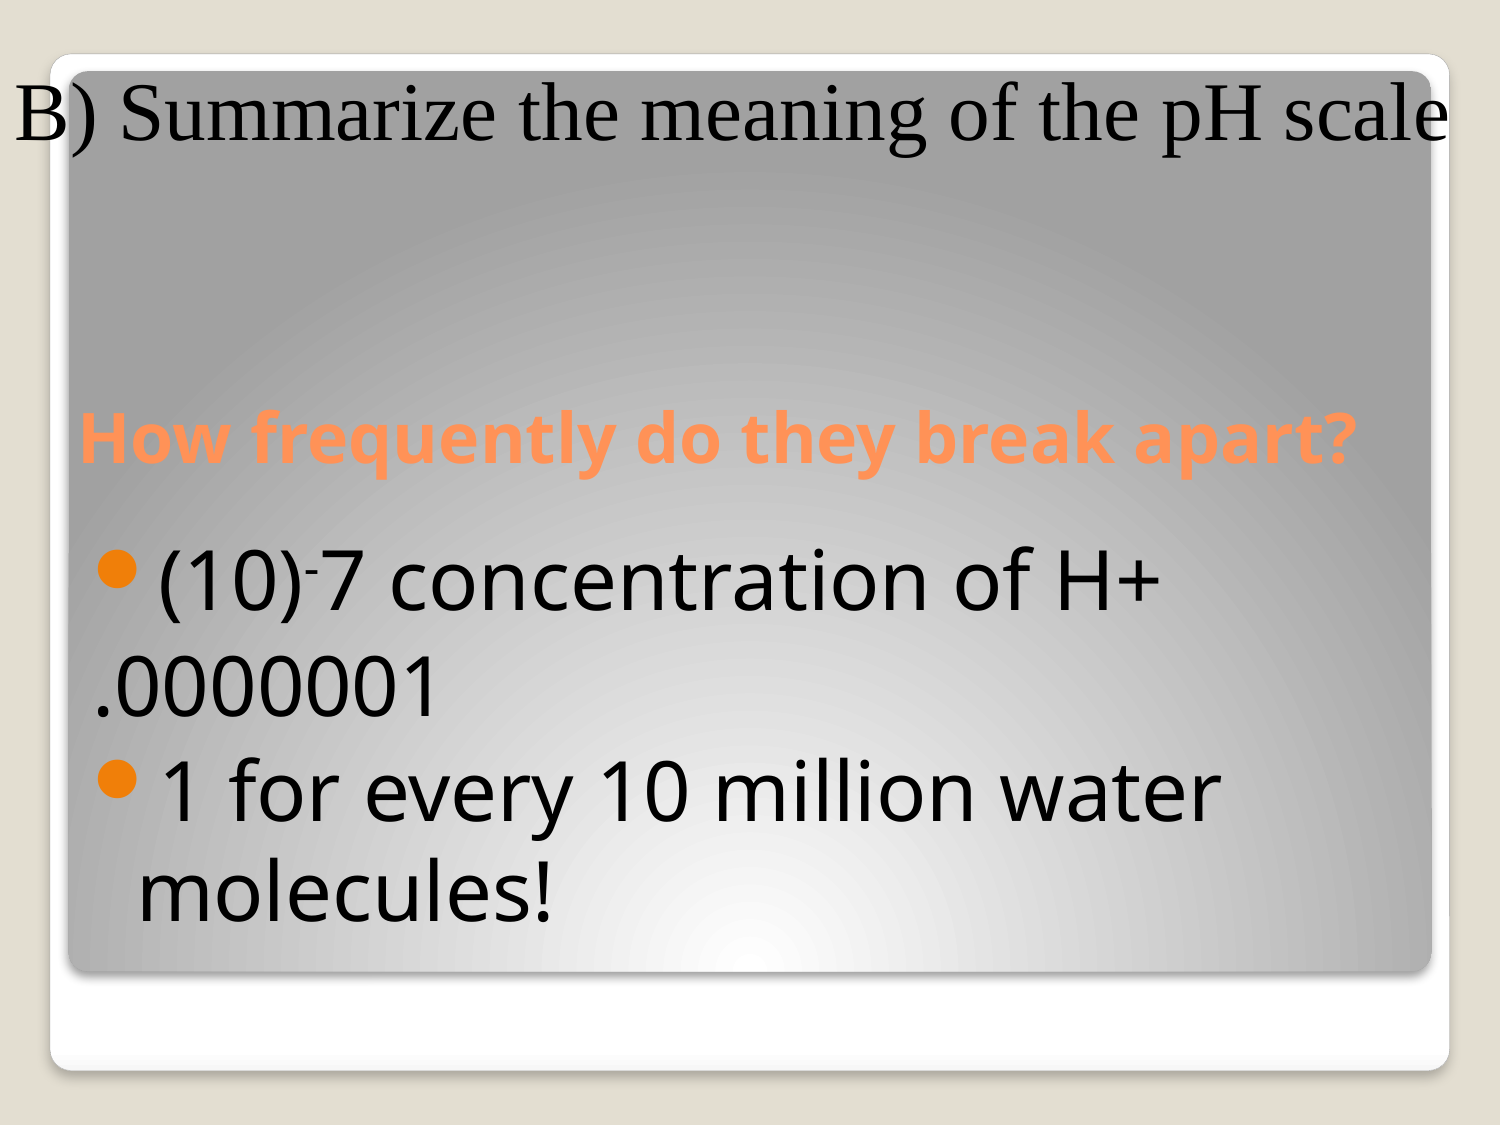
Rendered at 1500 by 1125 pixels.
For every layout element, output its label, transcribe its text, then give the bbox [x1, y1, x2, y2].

list (10)-7 concentration of H+ .0000001 1 for every 10 million water molecules! [62, 512, 1405, 1000]
text_box B) Summarize the meaning of the pH scale [0, 50, 1500, 165]
title How frequently do they break apart? [62, 312, 1405, 486]
